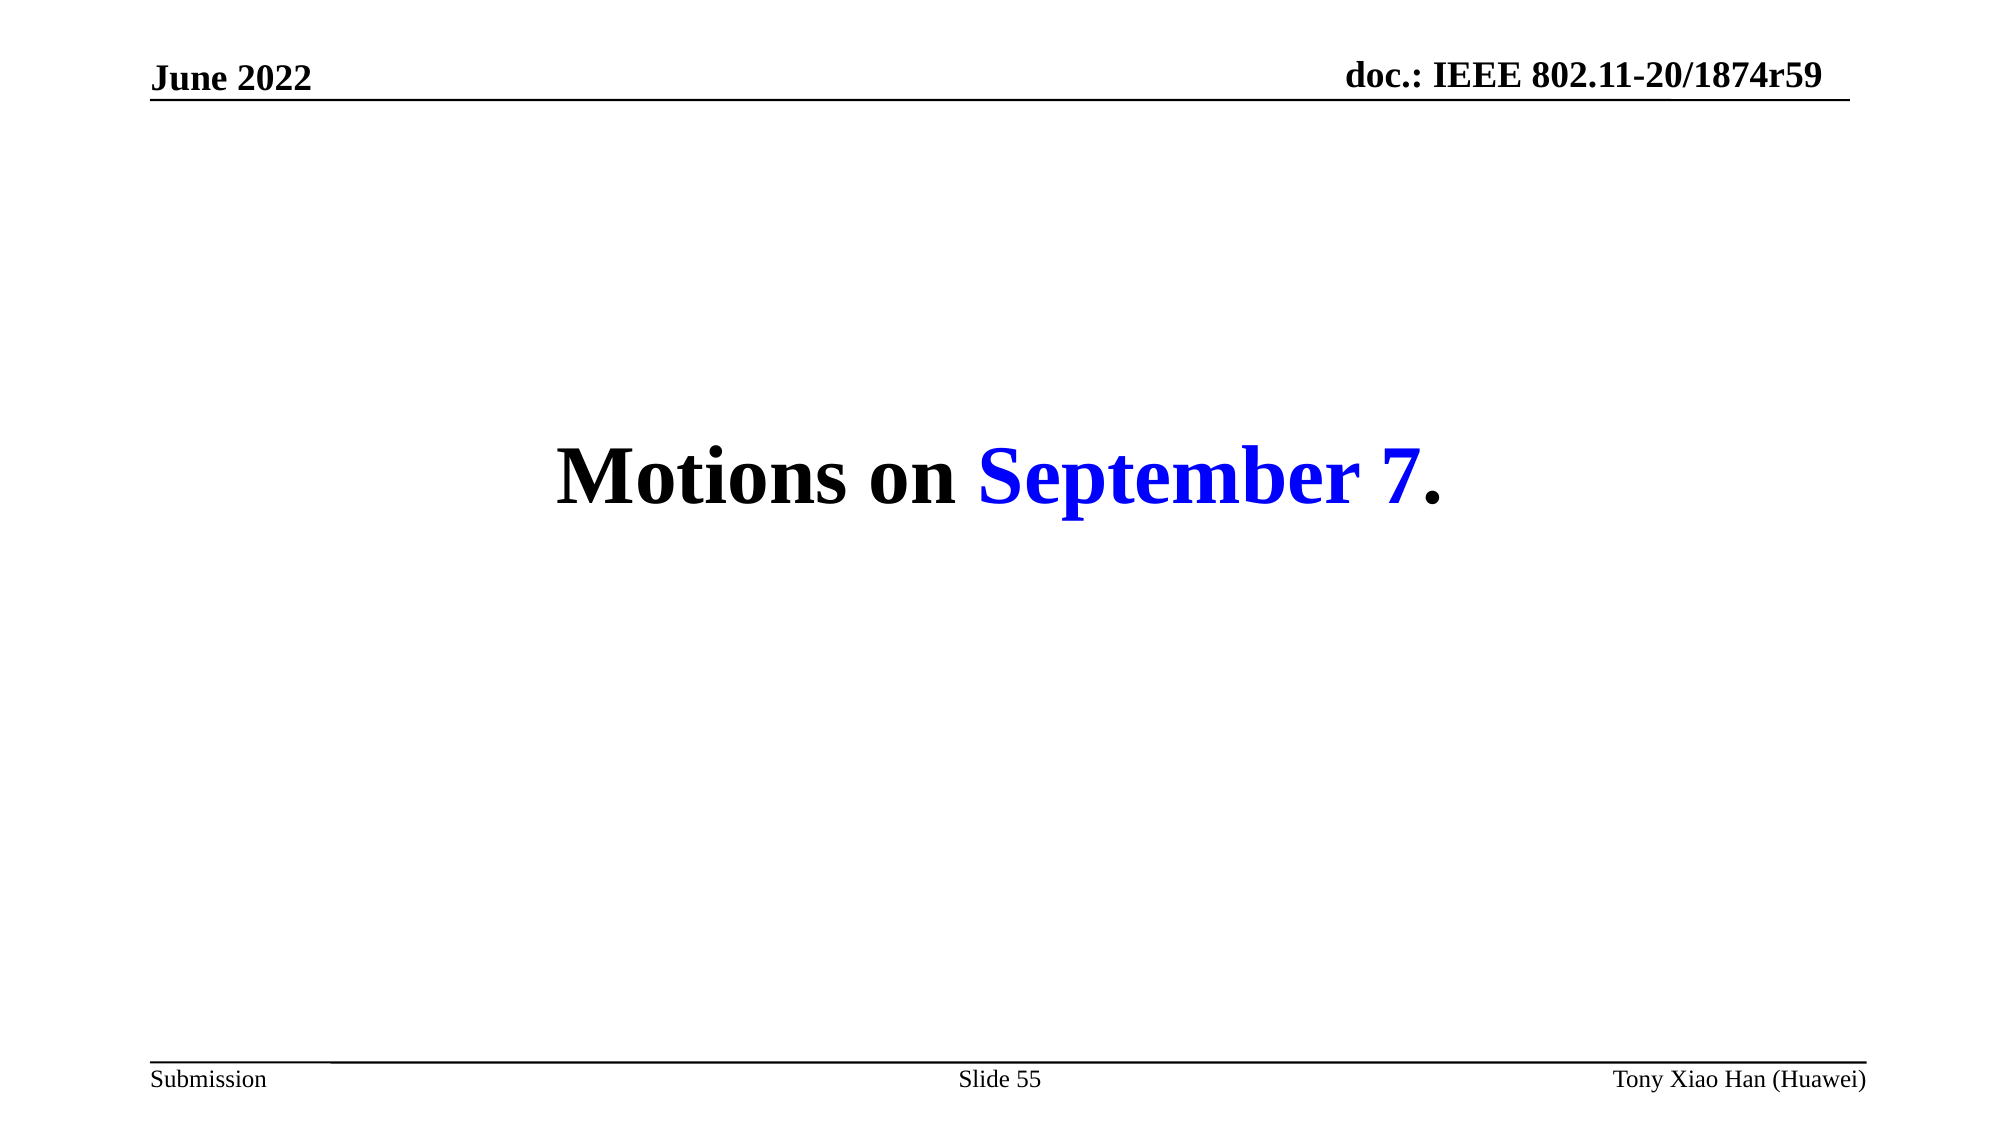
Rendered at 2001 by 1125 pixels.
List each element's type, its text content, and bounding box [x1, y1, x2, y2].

text_box Motions on September 7. [362, 412, 1638, 950]
